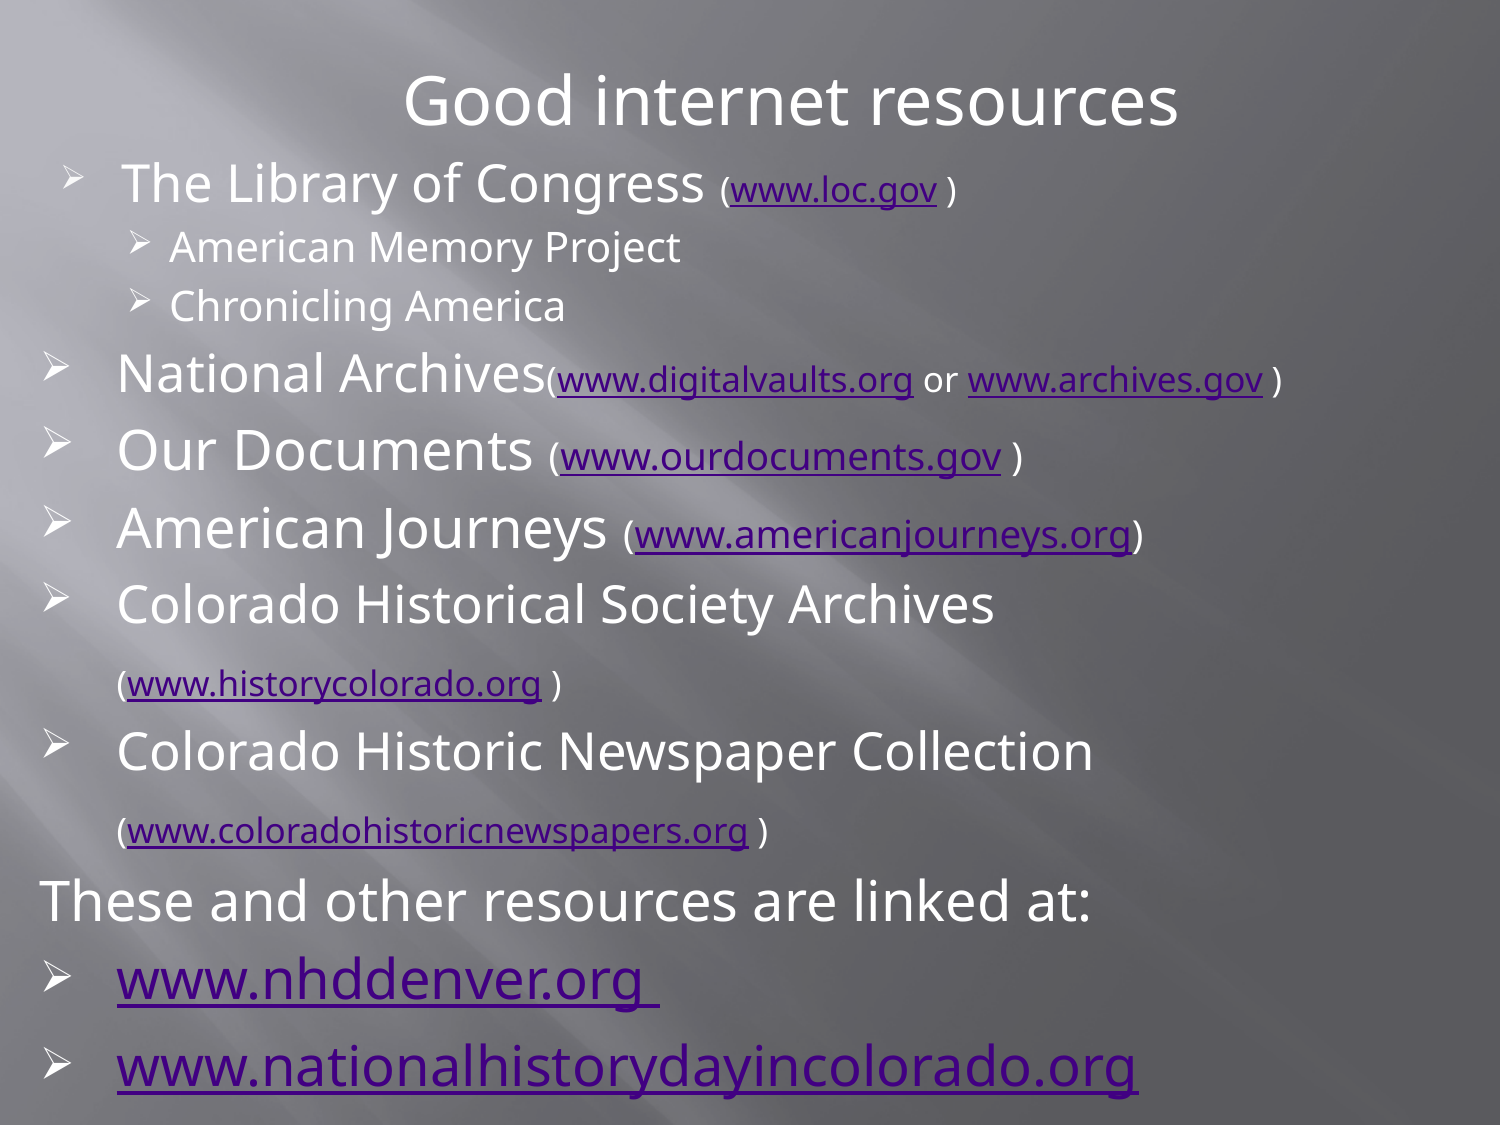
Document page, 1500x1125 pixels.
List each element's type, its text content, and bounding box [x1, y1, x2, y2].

list Good internet resources The Library of Congress (www.loc.gov ) American Memory Project Chronicling America National Archives(www.digitalvaults.org or www.archives.gov ) Our Documents (www.ourdocuments.gov ) American Journeys (www.americanjourneys.org) Colorado Historical Society Archives (www.historycolorado.org ) Colorado Historic Newspaper Collection (www.coloradohistoricnewspapers.org ) These and other resources are linked at: www.nhddenver.org www.nationalhistorydayincolorado.org [24, 50, 1500, 1125]
